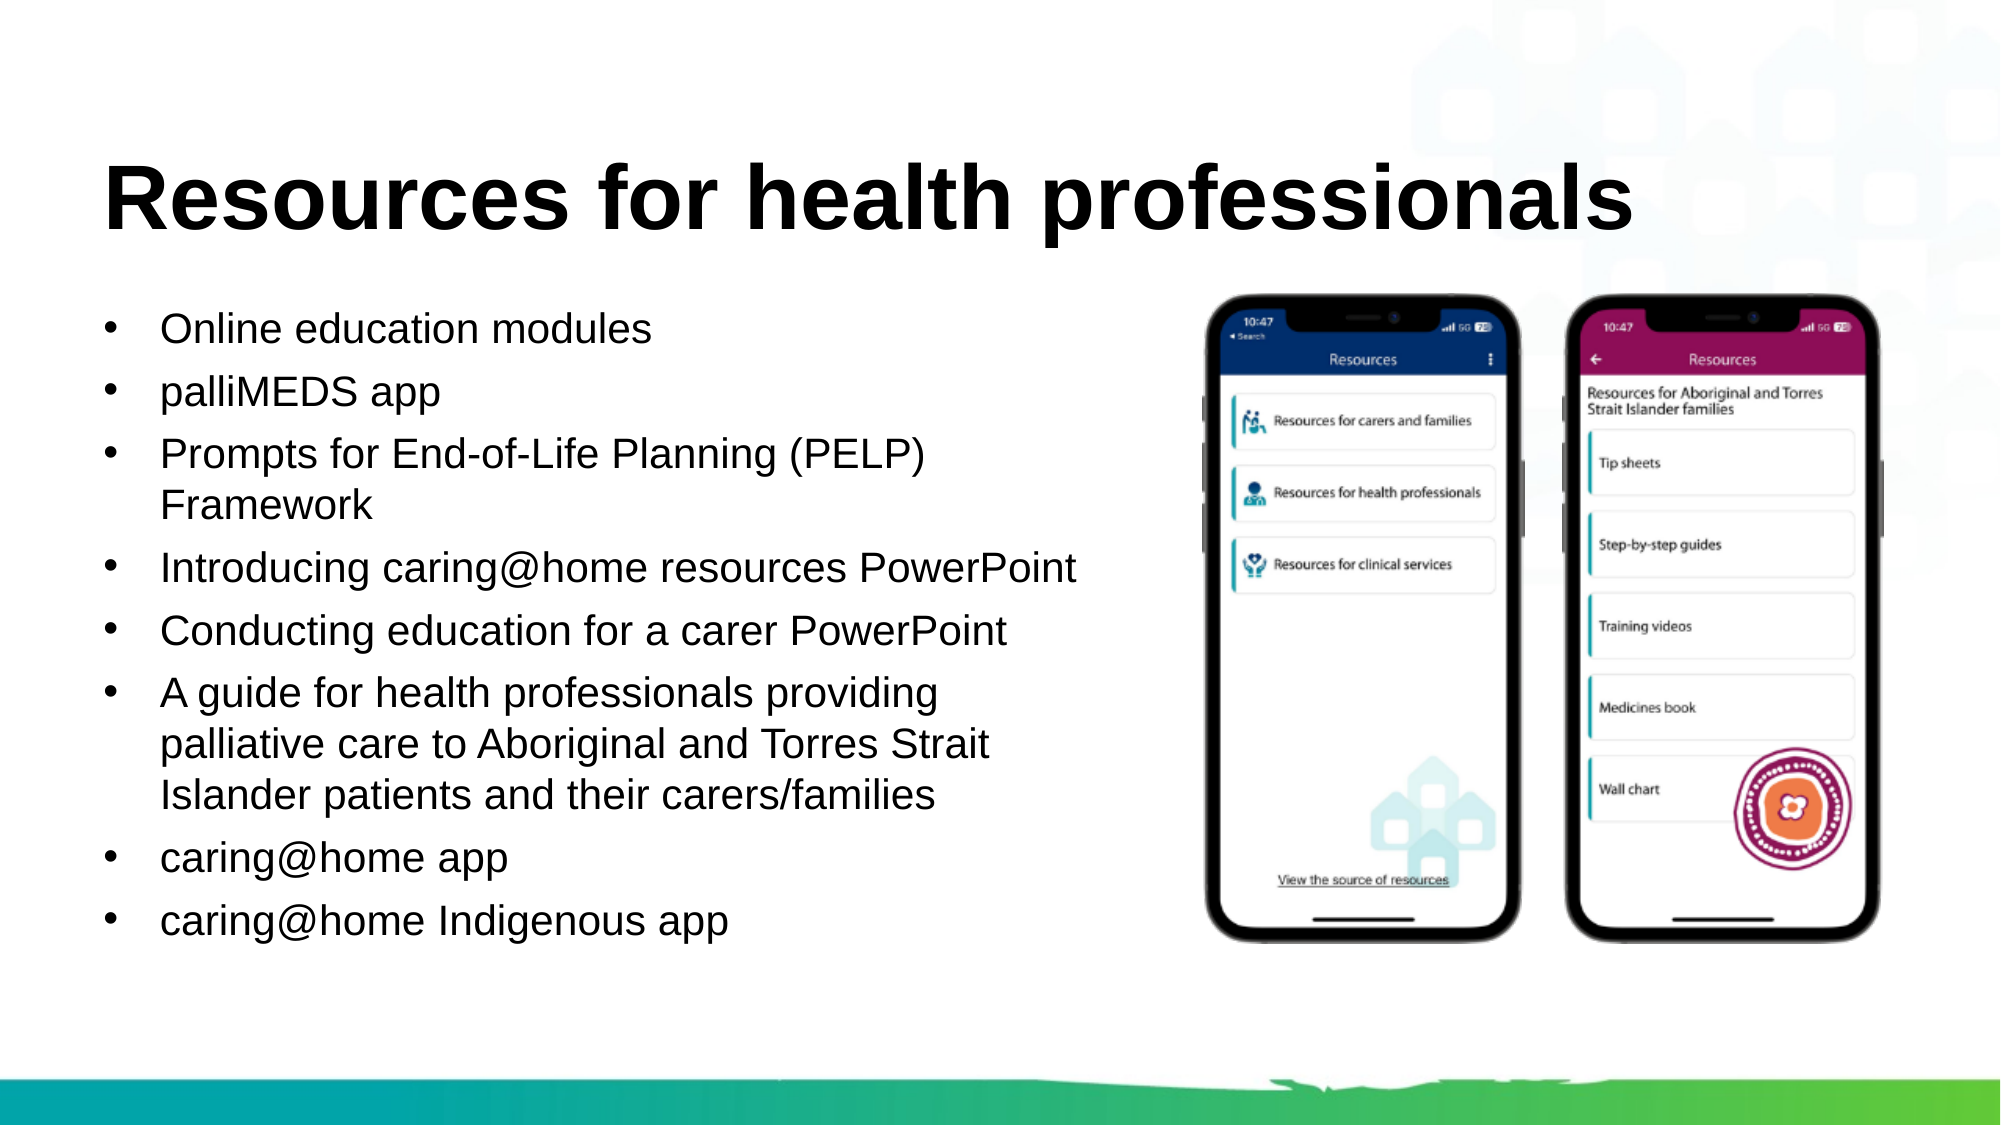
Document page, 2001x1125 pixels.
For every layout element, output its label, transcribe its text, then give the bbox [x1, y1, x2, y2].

title Resources for health professionals [88, 142, 1884, 258]
list Online education modules palliMEDS app Prompts for End-of-Life Planning (PELP) Framework Introducing caring@home resources PowerPoint Conducting education for a carer PowerPoint A guide for health professionals providing palliative care to Aboriginal and Torres Strait Islander patients and their carers/families caring@home app caring@home Indigenous app [88, 293, 1119, 960]
picture [0, 0, 2001, 1125]
